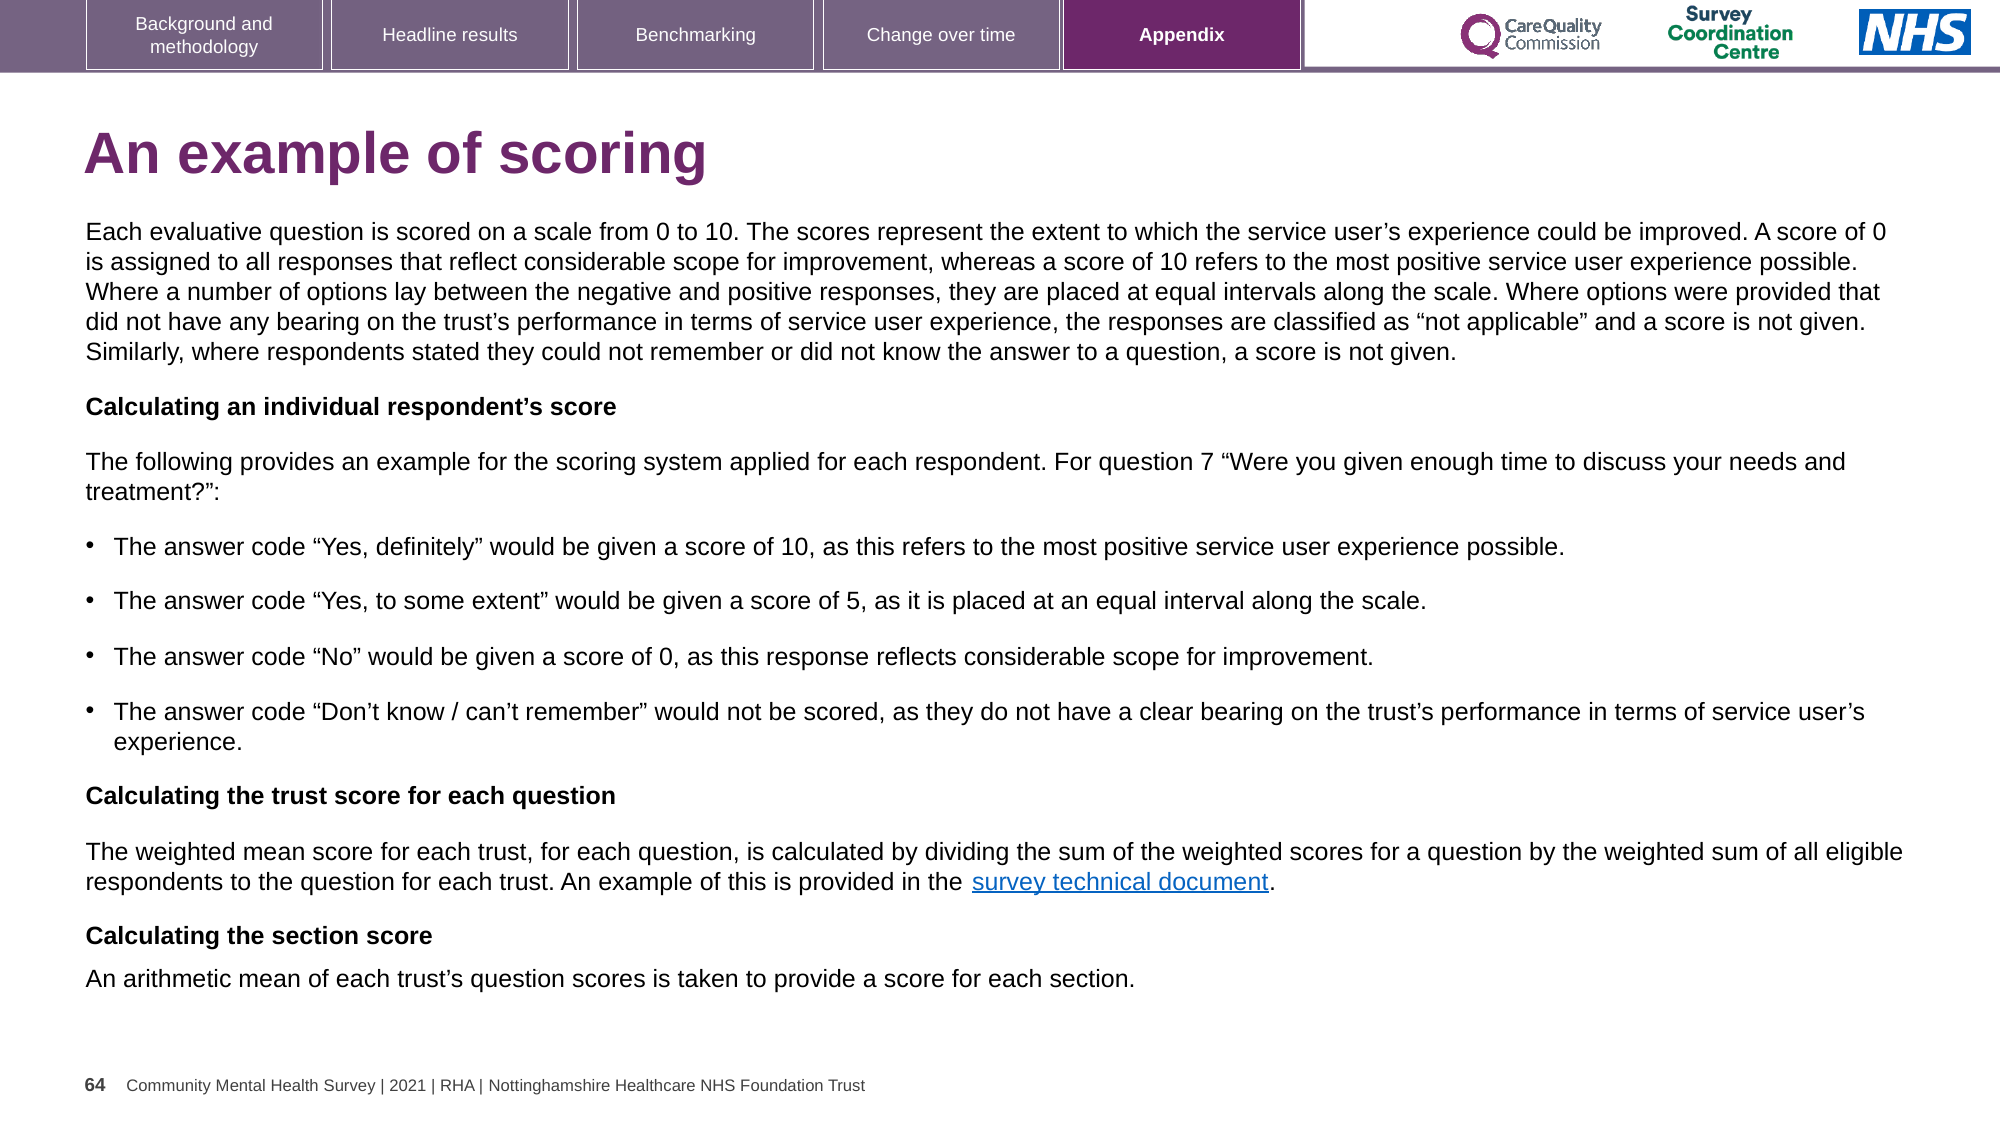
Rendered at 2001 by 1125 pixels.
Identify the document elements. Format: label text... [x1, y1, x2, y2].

picture [1859, 9, 1971, 55]
text_box 64 [84, 1065, 122, 1125]
picture [1666, 3, 1794, 61]
picture [1460, 13, 1602, 59]
title An example of scoring [68, 100, 1942, 209]
text_box Each evaluative question is scored on a scale from 0 to 10. The scores represent the extent to which the service user’s experience could be improved. A score of 0 is assigned to all responses that reflect considerable scope for improvement, whereas a score of 10 refers to the most positive service user experience possible. Where a number of options lay between the negative and positive responses, they are placed at equal intervals along the scale. Where options were provided that did not have any bearing on the trust’s performance in terms of service user experience, the responses are classified as “not applicable” and a score is not given. Similarly, where respondents stated they could not remember or did not know the answer to a question, a score is not given. Calculating an individual respondent’s score The following provides an example for the scoring system applied for each respondent. For question 7 “Were you given enough time to discuss your needs and treatment?”: The answer code “Yes, definitely” would be given a score of 10, as this refers to the most positive service user experience possible. The answer code “Yes, to some extent” would be given a score of 5, as it is placed at an equal interval along the scale. The answer code “No” would be given a score of 0, as this response reflects considerable scope for improvement. The answer code “Don’t know / can’t remember” would not be scored, as they do not have a clear bearing on the trust’s performance in terms of service user’s experience. Calculating the trust score for each question The weighted mean score for each trust, for each question, is calculated by dividing the sum of the weighted scores for a question by the weighted sum of all eligible respondents to the question for each trust. An example of this is provided in the survey technical document. Calculating the section score An arithmetic mean of each trust’s question scores is taken to provide a score for each section. [70, 208, 1930, 1043]
